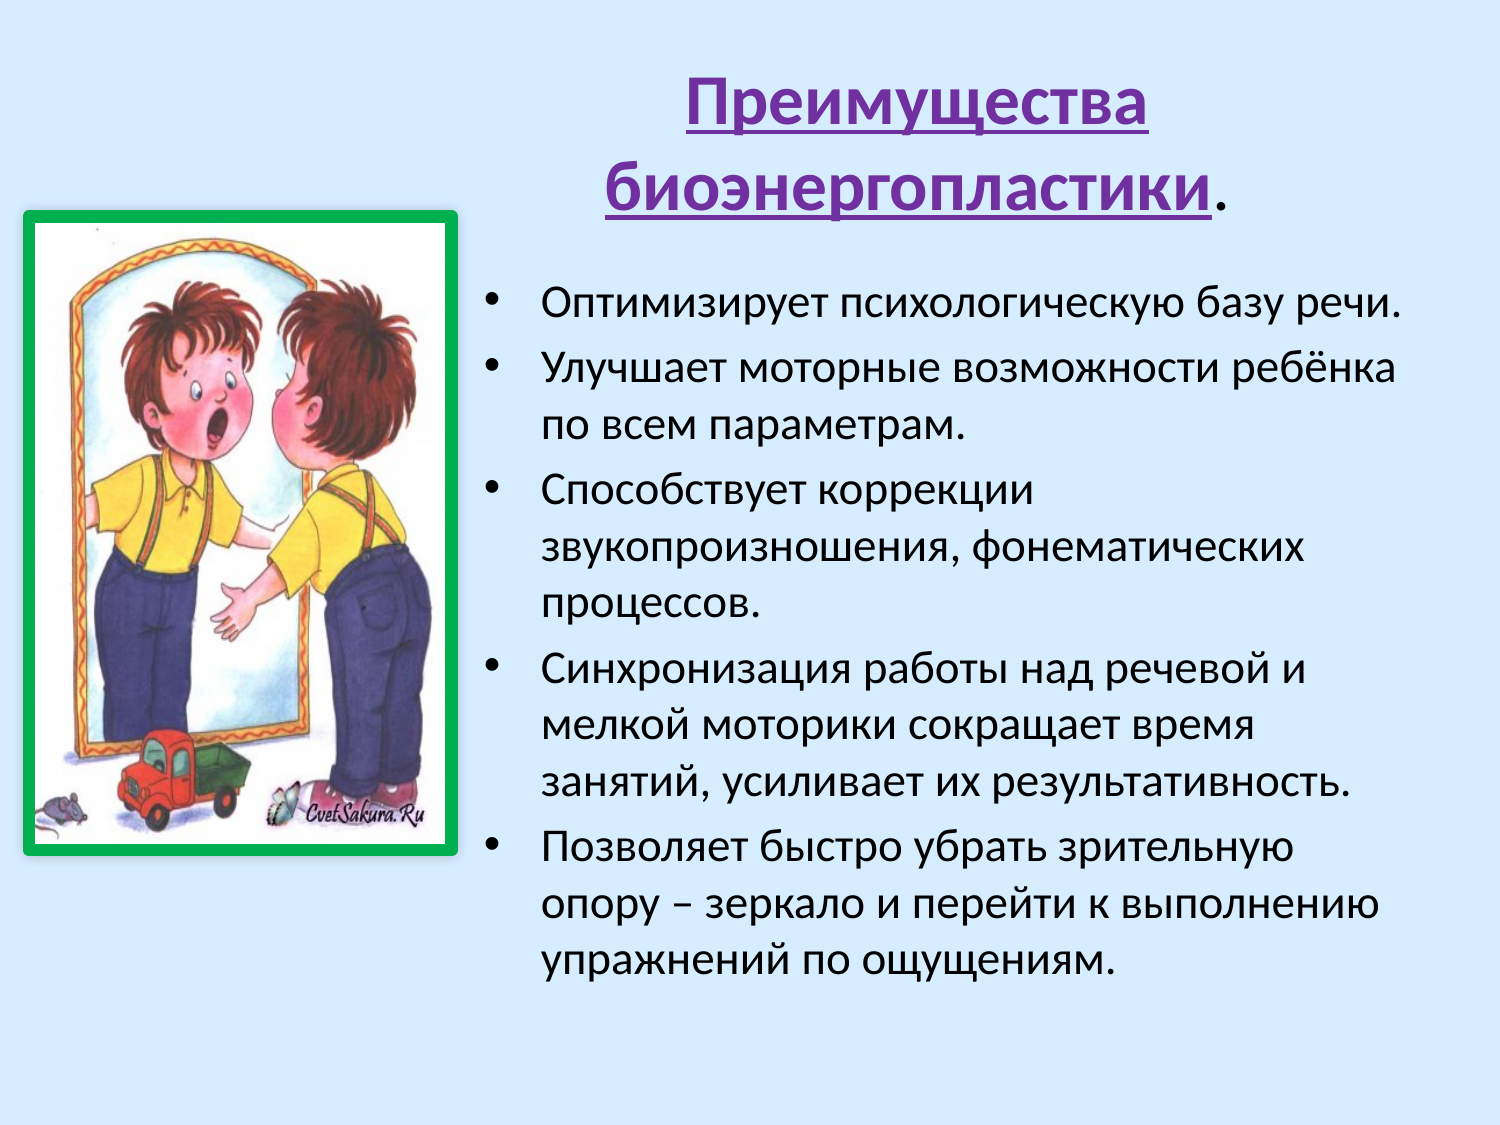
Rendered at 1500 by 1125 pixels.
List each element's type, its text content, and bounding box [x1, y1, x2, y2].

title Преимущества биоэнергопластики. [410, 45, 1425, 233]
list Оптимизирует психологическую базу речи. Улучшает моторные возможности ребёнка по всем параметрам. Способствует коррекции звукопроизношения, фонематических процессов. Синхронизация работы над речевой и мелкой моторики сокращает время занятий, усиливает их результативность. Позволяет быстро убрать зрительную опору – зеркало и перейти к выполнению упражнений по ощущениям. [468, 262, 1425, 1005]
picture [34, 222, 446, 844]
